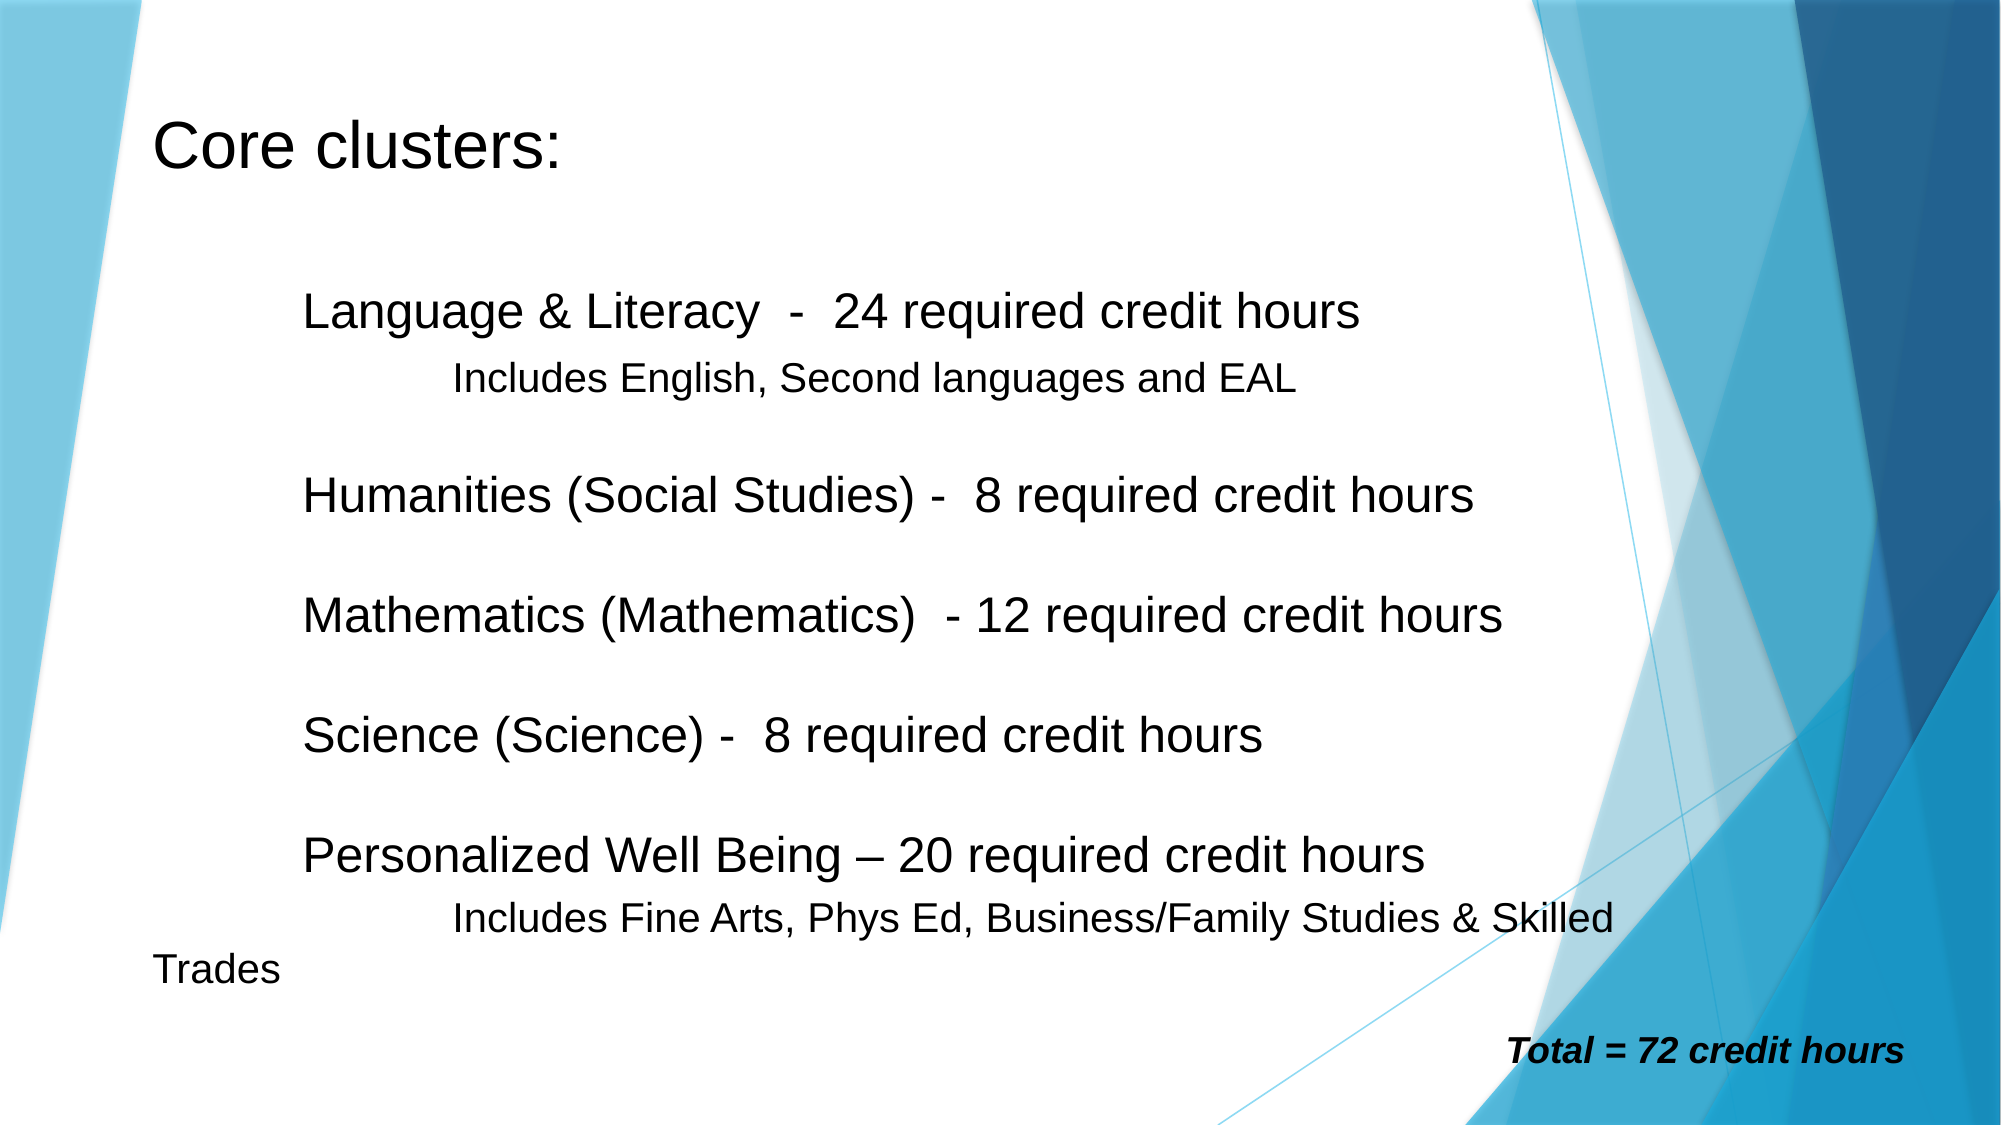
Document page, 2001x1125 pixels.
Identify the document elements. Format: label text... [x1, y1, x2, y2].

title Core clusters:​ Language & Literacy - 24 required credit hours Includes English, Second languages and EAL Humanities (Social Studies)​ - 8 required credit hours ​ Mathematics (Mathematics)​ - 12 required credit hours Science (Science)​ - 8 required credit hours Personalized Well Being – 20 required credit hours Includes Fine Arts, Phys Ed, Business/Family Studies & Skilled Trades [137, 87, 1744, 1000]
text_box Total = 72 credit hours​ [1490, 1018, 1950, 1124]
